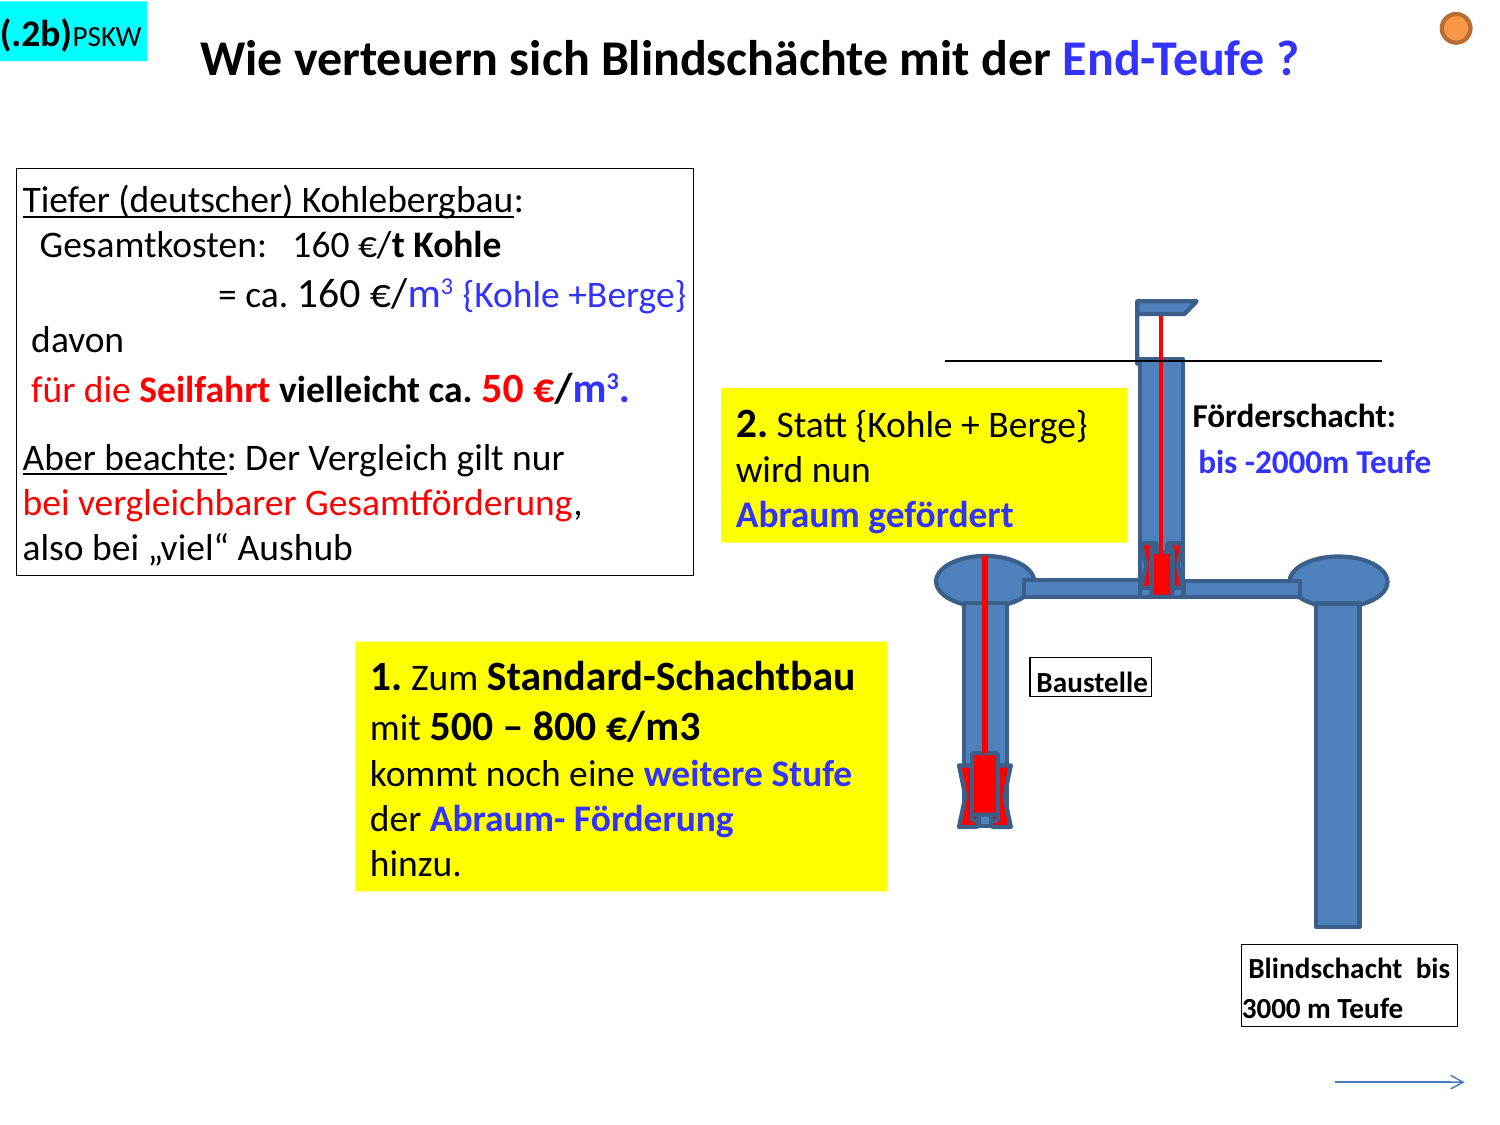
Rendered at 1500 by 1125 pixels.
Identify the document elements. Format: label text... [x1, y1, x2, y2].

text_box Wie verteuern sich Blindschächte mit der End-Teufe ? [200, 25, 1398, 86]
text_box Tiefer (deutscher) Kohlebergbau: Gesamtkosten: 160 €/t Kohle = ca. 160 €/m3 {Kohle +Berge} davon für die Seilfahrt vielleicht ca. 50 €/m3. Aber beachte: Der Vergleich gilt nur bei vergleichbarer Gesamtförderung, also bei „viel“ Aushub [16, 168, 694, 576]
text_box 2. Statt {Kohle + Berge} wird nun Abraum gefördert [721, 387, 930, 543]
text_box [1439, 11, 1473, 45]
text_box 1. Zum Standard-Schachtbau mit 500 – 800 €/m3 kommt noch eine weitere Stufe der Abraum- Förderung hinzu. [355, 641, 887, 892]
text_box (.2b)PSKW [0, 1, 148, 62]
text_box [935, 301, 1458, 1027]
